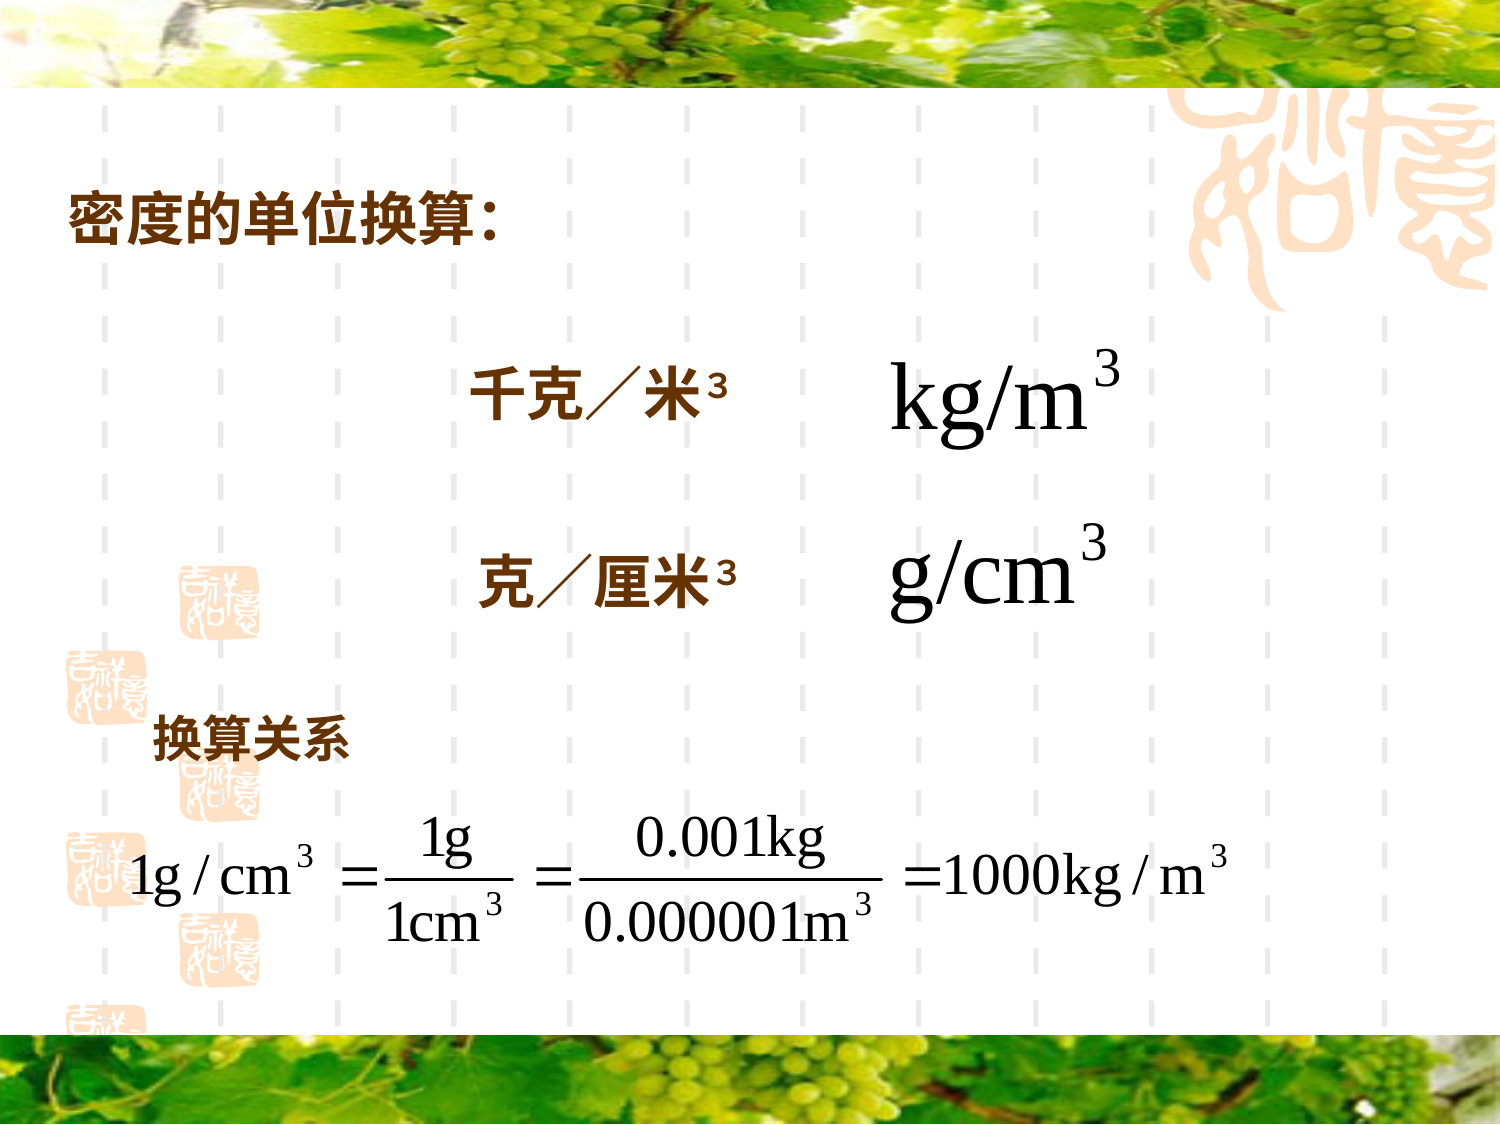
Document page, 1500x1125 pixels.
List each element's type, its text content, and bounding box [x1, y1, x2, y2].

picture [0, 1035, 1500, 1124]
text_box 密度的单位换算： [53, 174, 561, 260]
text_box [124, 799, 1238, 954]
text_box 克／厘米３ [462, 537, 775, 623]
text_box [874, 499, 1120, 644]
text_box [874, 324, 1134, 470]
text_box 换算关系 [137, 699, 375, 775]
text_box 千克／米３ [453, 350, 764, 435]
picture [0, 0, 1500, 88]
